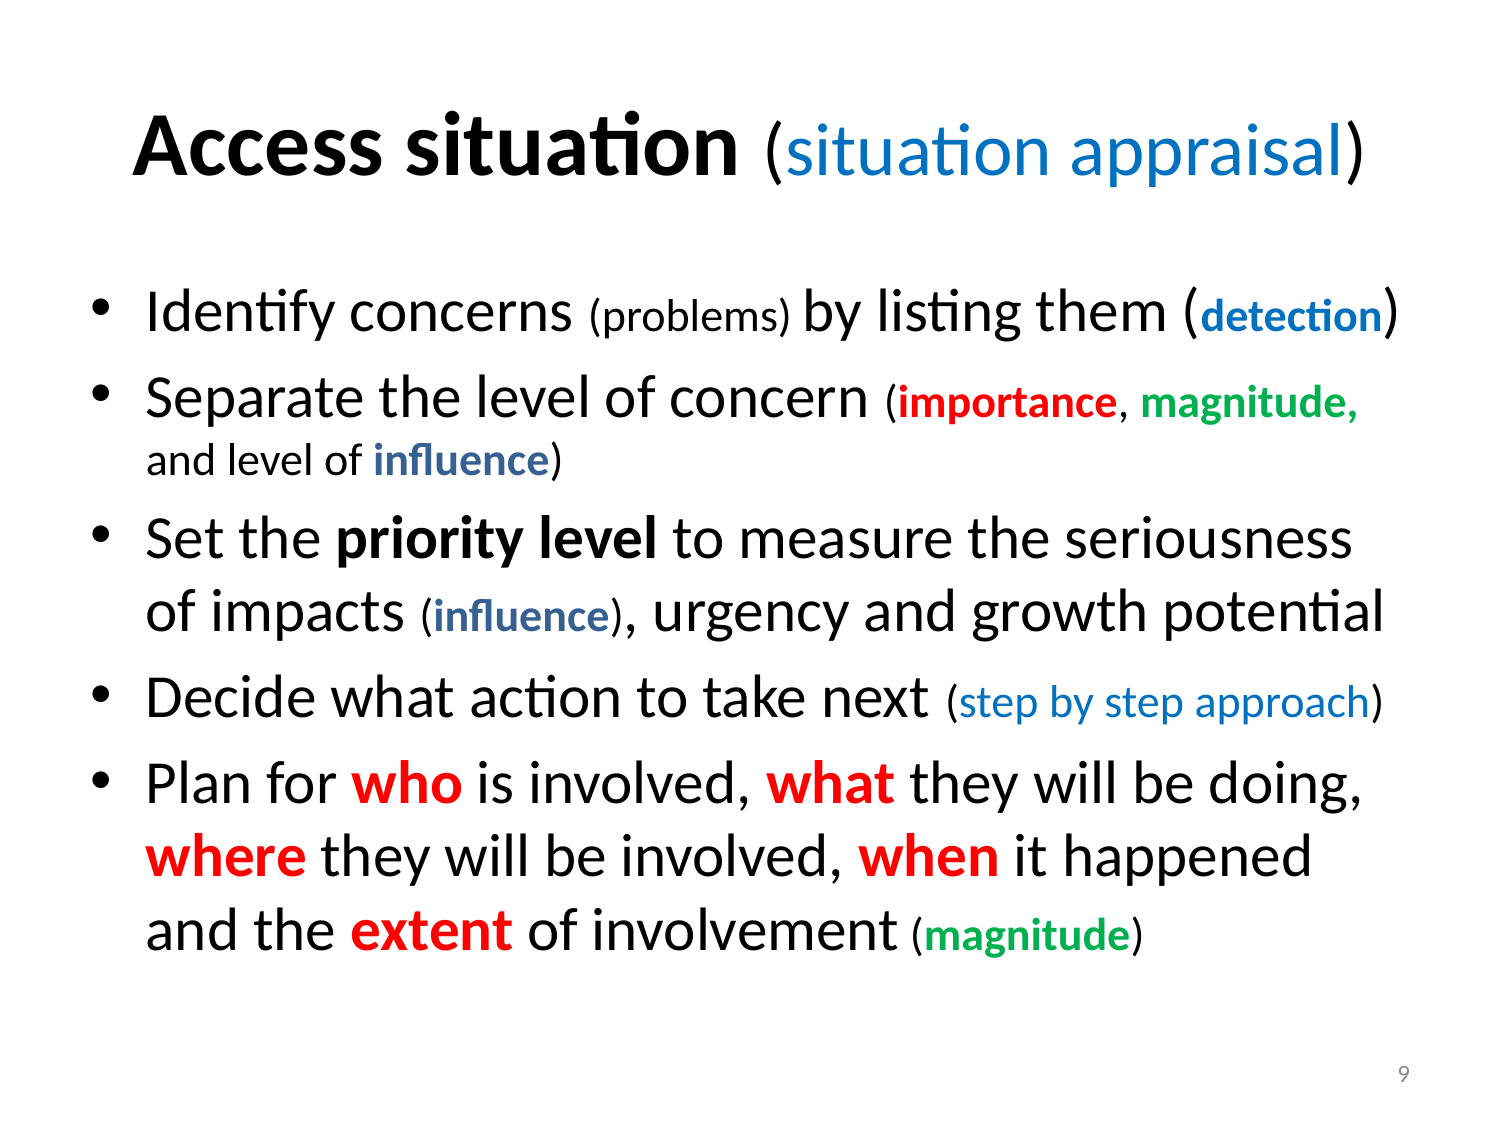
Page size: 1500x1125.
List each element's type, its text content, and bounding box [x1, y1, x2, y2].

slide_number 9 [1074, 1042, 1425, 1103]
list Identify concerns (problems) by listing them (detection) Separate the level of concern (importance, magnitude, and level of influence) Set the priority level to measure the seriousness of impacts (influence), urgency and growth potential Decide what action to take next (step by step approach) Plan for who is involved, what they will be doing, where they will be involved, when it happened and the extent of involvement (magnitude) [75, 262, 1425, 1005]
title Access situation (situation appraisal) [75, 45, 1425, 233]
